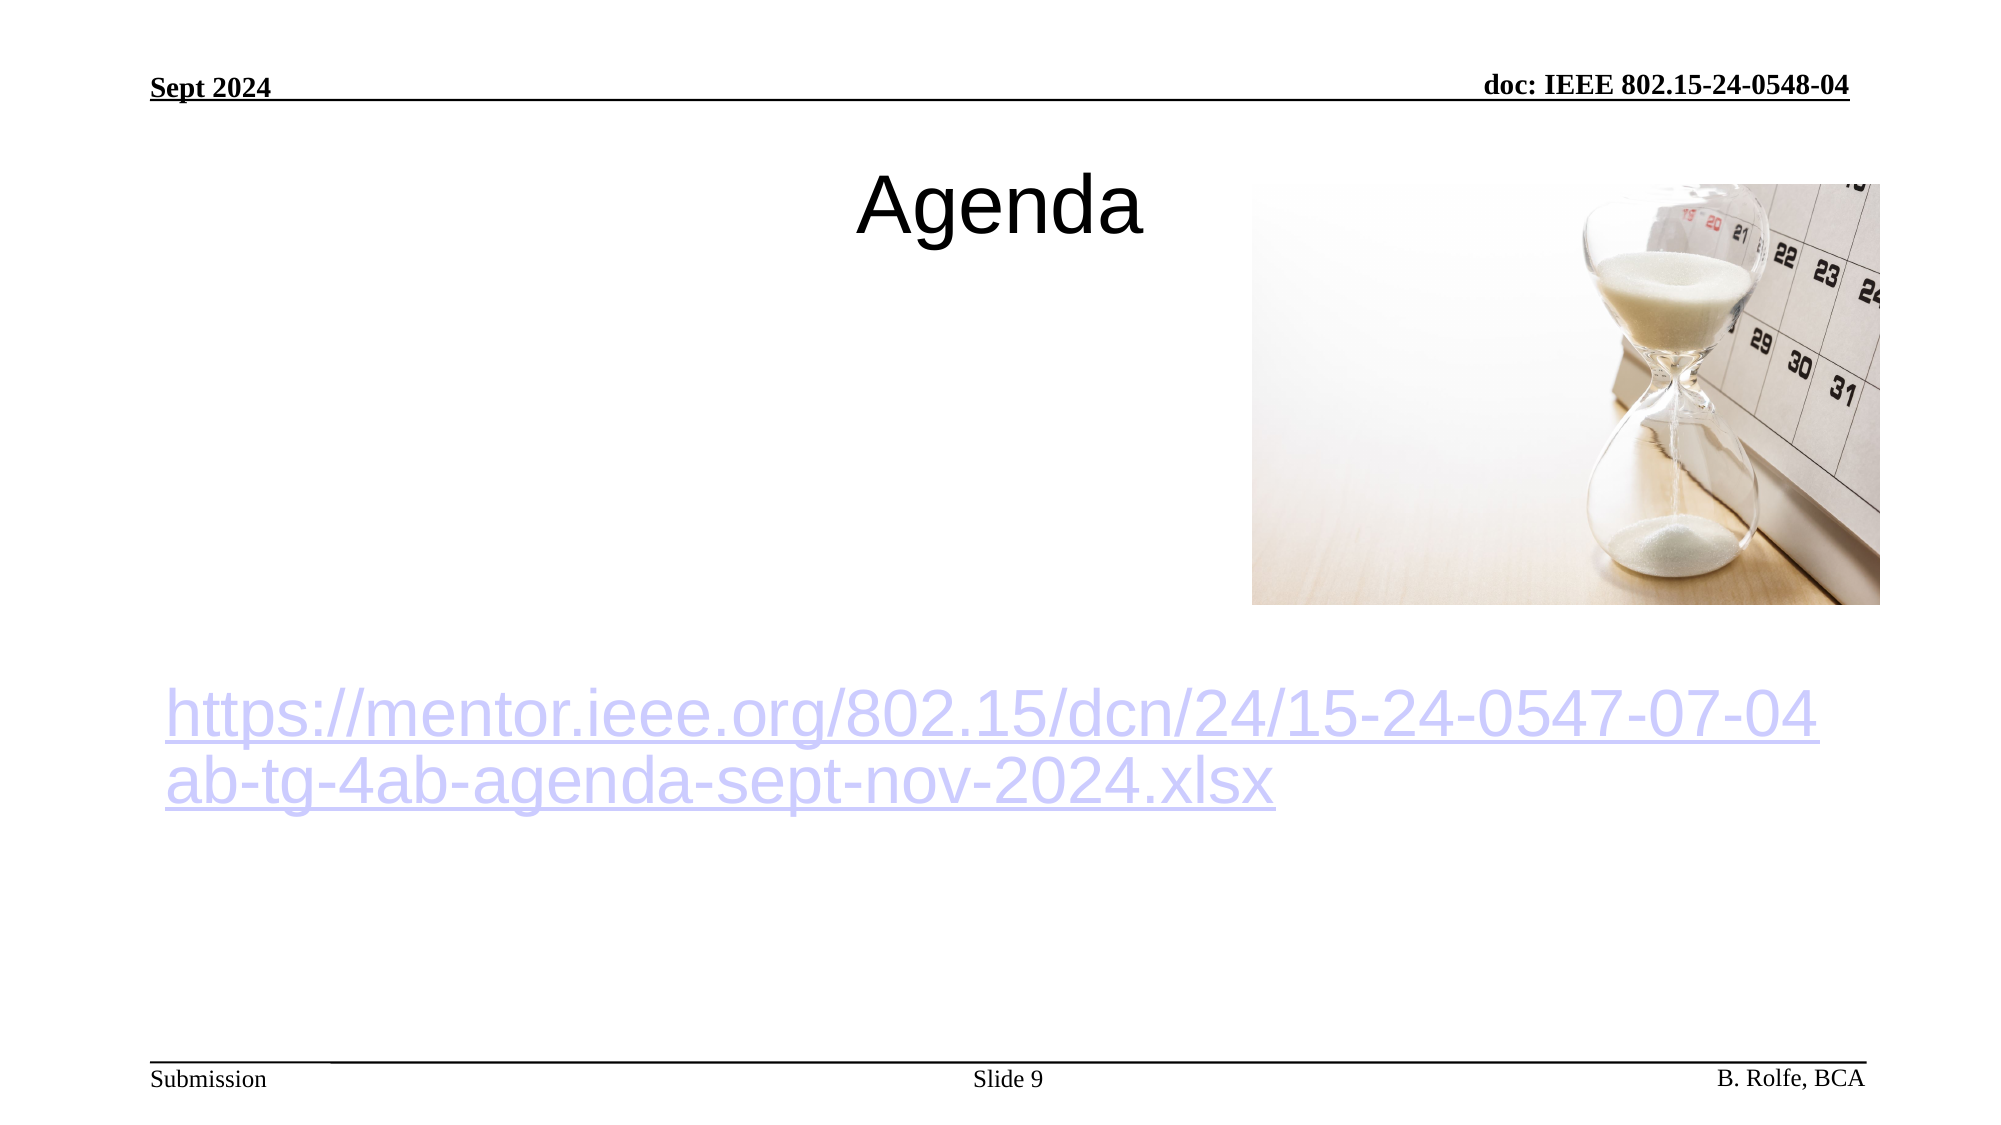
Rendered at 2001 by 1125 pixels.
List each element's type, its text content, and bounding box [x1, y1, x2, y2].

picture [1252, 184, 1880, 605]
list https://mentor.ieee.org/802.15/dcn/24/15-24-0547-07-04ab-tg-4ab-agenda-sept-nov-2024.xlsx [150, 662, 1850, 1000]
title Agenda [150, 112, 1850, 288]
slide_number Slide 9 [964, 1062, 1053, 1093]
